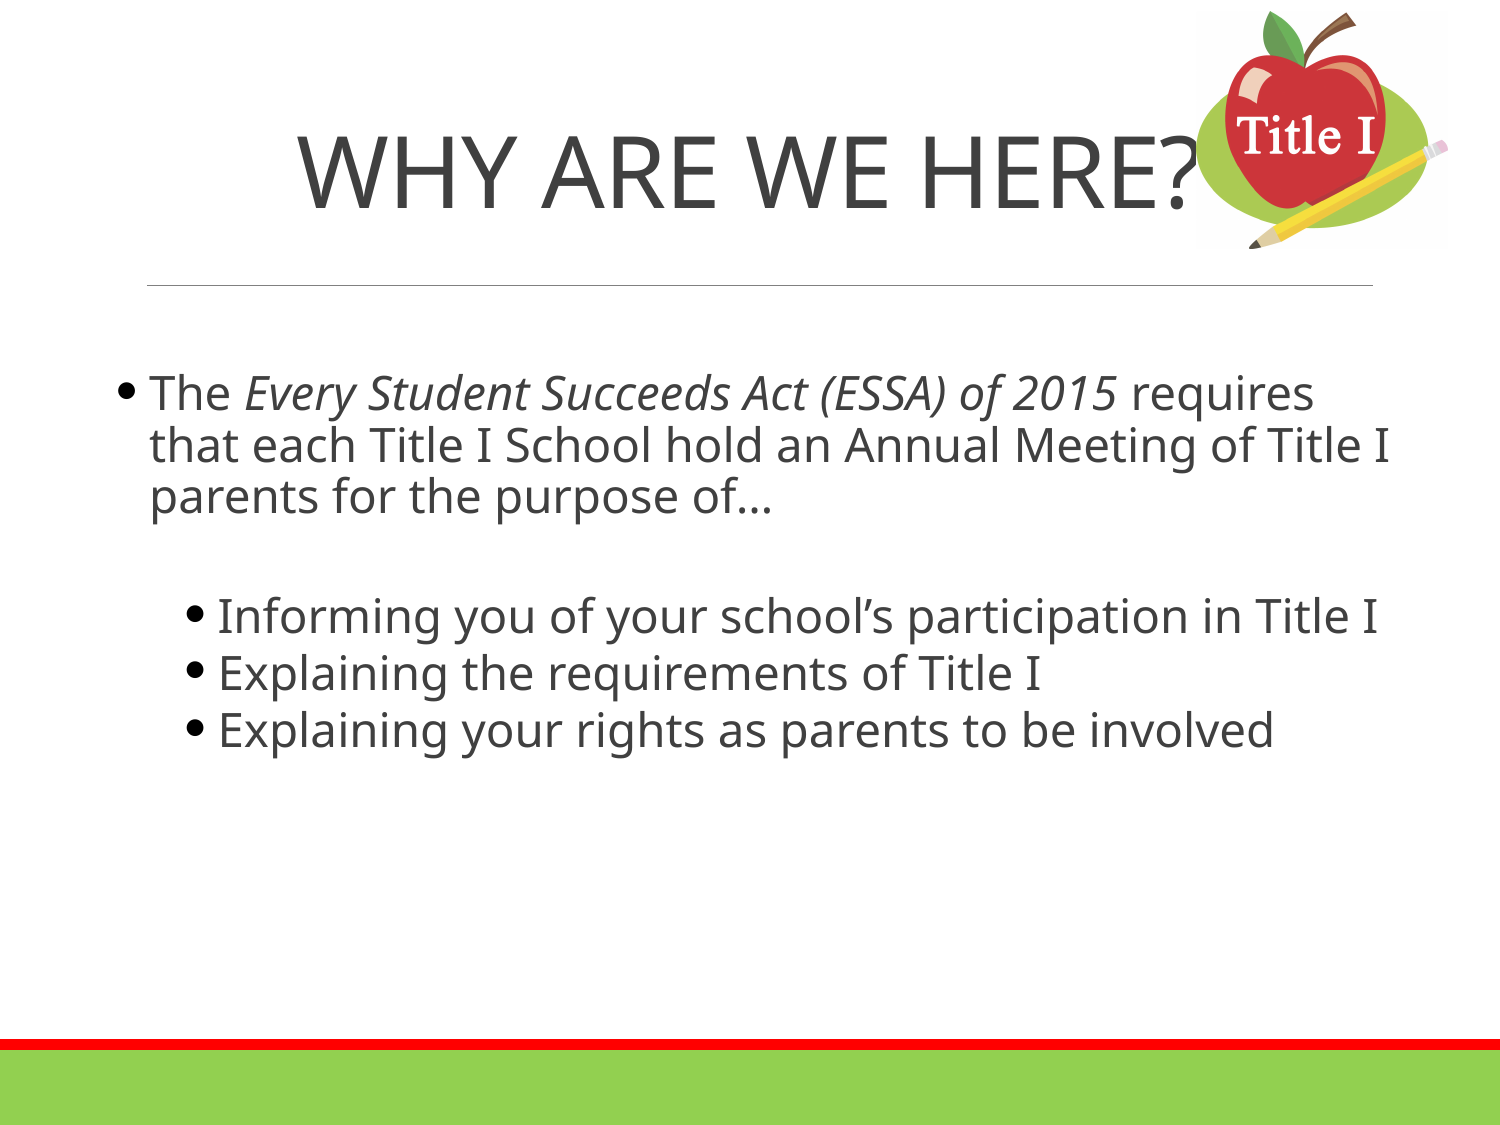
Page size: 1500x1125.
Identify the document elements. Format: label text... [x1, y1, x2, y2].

title WHY ARE WE HERE? [276, 82, 1224, 270]
list The Every Student Succeeds Act (ESSA) of 2015 requires that each Title I School hold an Annual Meeting of Title I parents for the purpose of… Informing you of your school’s participation in Title I Explaining the requirements of Title I Explaining your rights as parents to be involved [99, 362, 1425, 875]
picture [1195, 11, 1449, 250]
